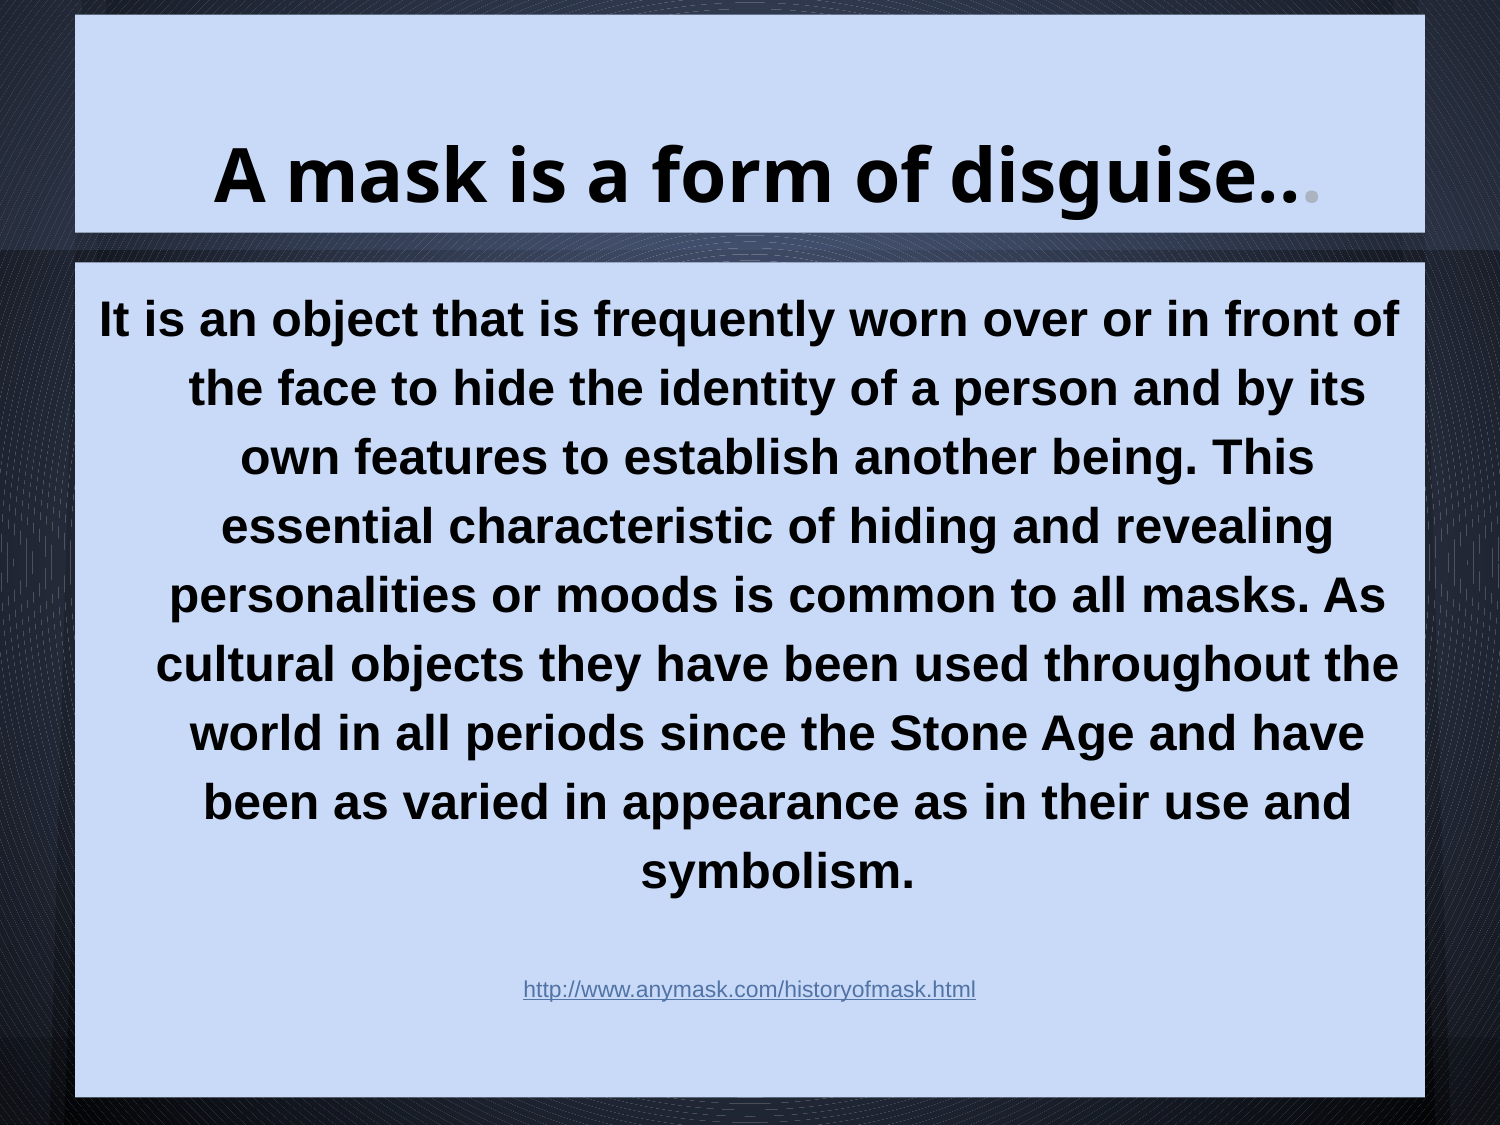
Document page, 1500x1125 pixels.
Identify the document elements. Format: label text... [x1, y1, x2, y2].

title A mask is a form of disguise... [75, 14, 1425, 233]
list It is an object that is frequently worn over or in front of the face to hide the identity of a person and by its own features to establish another being. This essential characteristic of hiding and revealing personalities or moods is common to all masks. As cultural objects they have been used throughout the world in all periods since the Stone Age and have been as varied in appearance as in their use and symbolism. http://www.anymask.com/historyofmask.html [75, 262, 1425, 1098]
